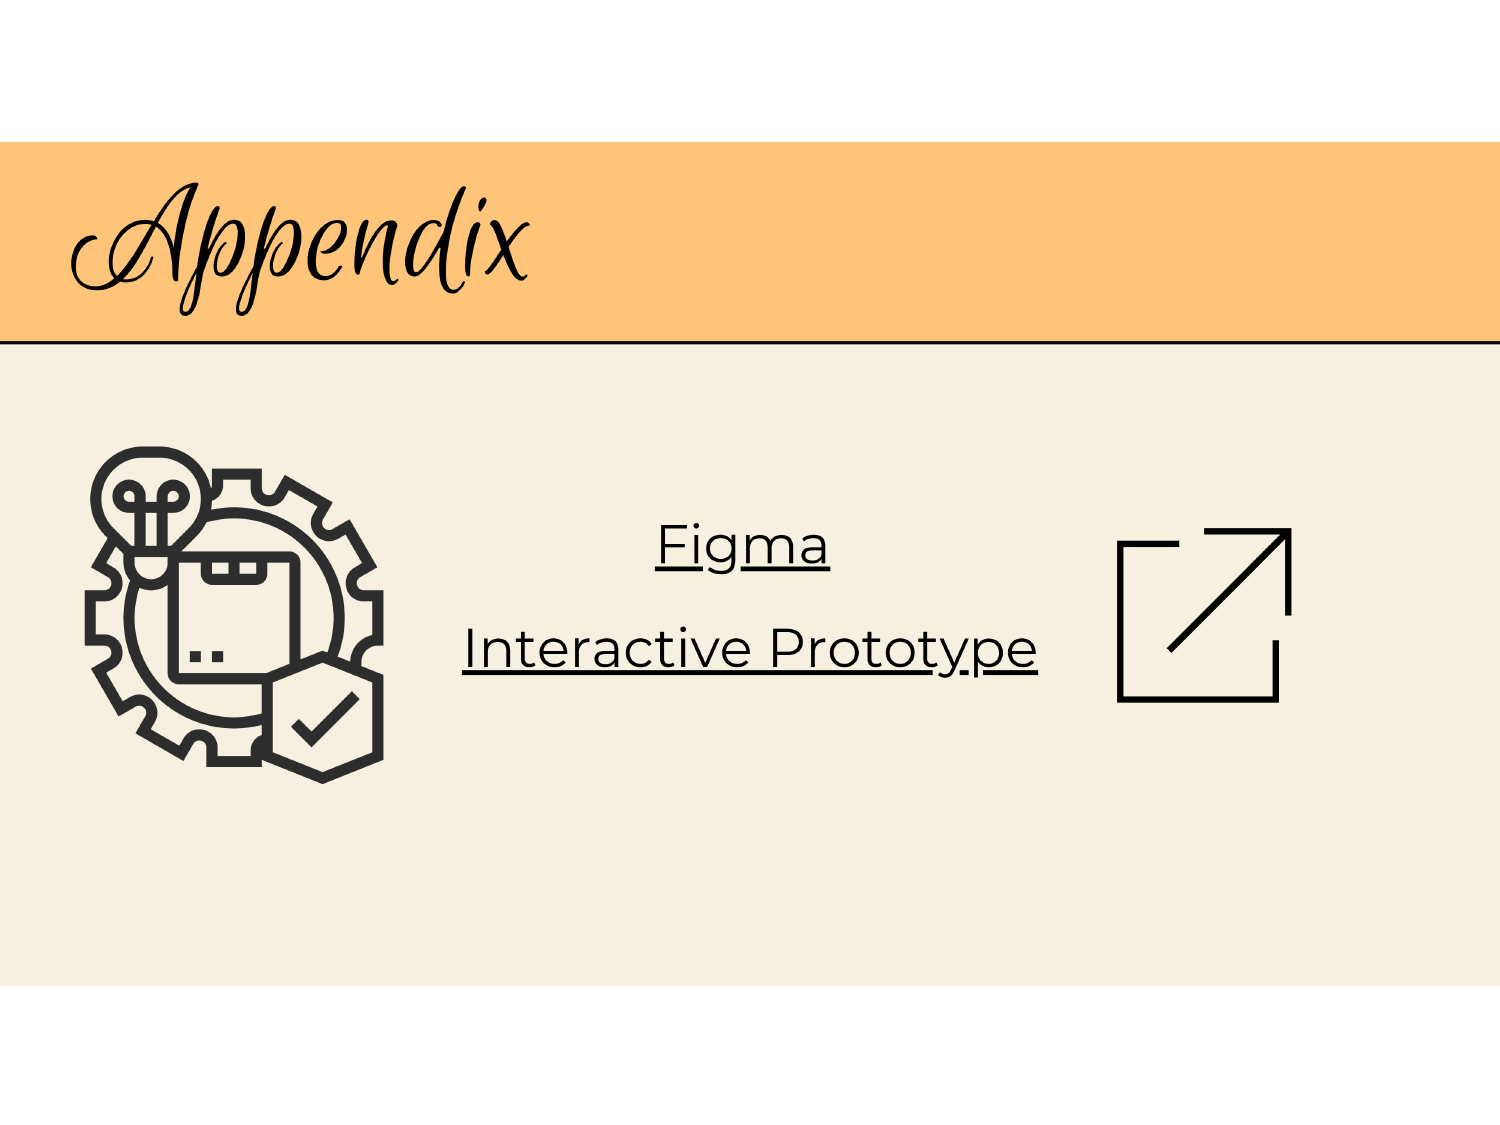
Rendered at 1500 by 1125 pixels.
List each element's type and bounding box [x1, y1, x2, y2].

picture [0, 141, 1500, 987]
